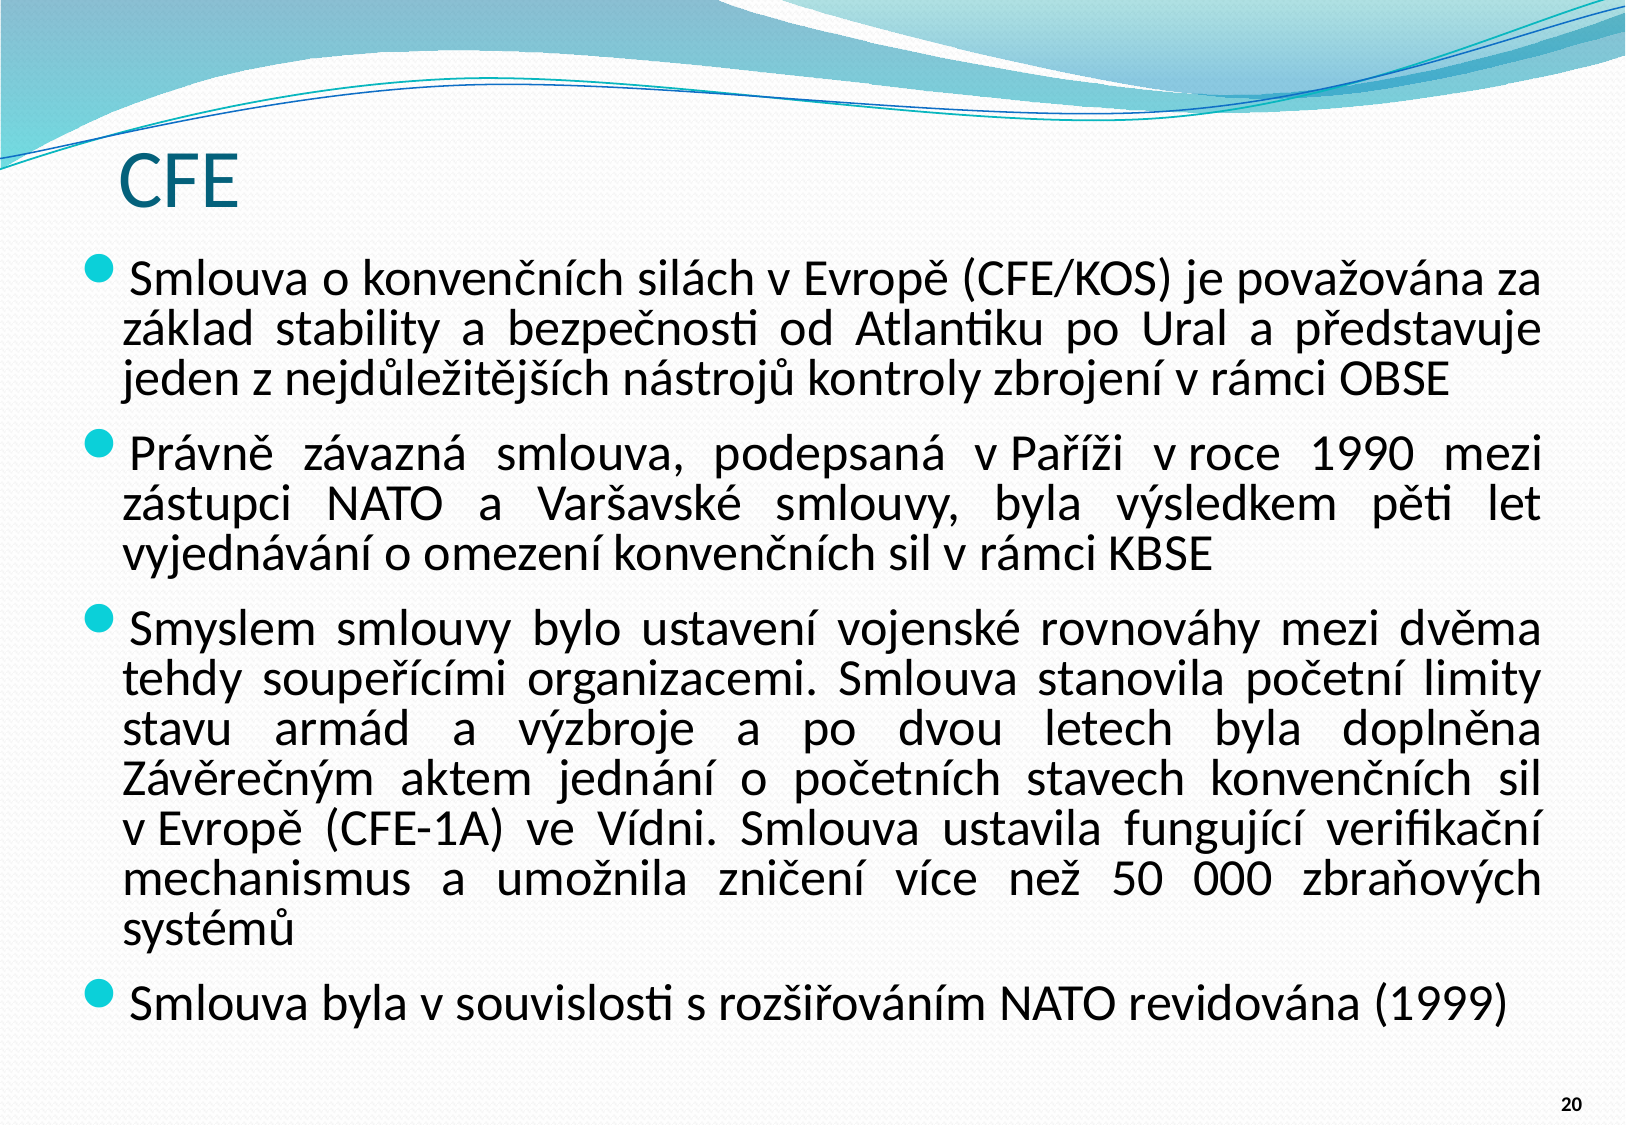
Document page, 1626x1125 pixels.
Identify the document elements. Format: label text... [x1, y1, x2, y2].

title CFE [117, 129, 1513, 225]
list Smlouva o konvenčních silách v Evropě (CFE/KOS) je považována za základ stability a bezpečnosti od Atlantiku po Ural a představuje jeden z nejdůležitějších nástrojů kontroly zbrojení v rámci OBSE Právně závazná smlouva, podepsaná v Paříži v roce 1990 mezi zástupci NATO a Varšavské smlouvy, byla výsledkem pěti let vyjednávání o omezení konvenčních sil v rámci KBSE Smyslem smlouvy bylo ustavení vojenské rovnováhy mezi dvěma tehdy soupeřícími organizacemi. Smlouva stanovila početní limity stavu armád a výzbroje a po dvou letech byla doplněna Závěrečným aktem jednání o početních stavech konvenčních sil v Evropě (CFE-1A) ve Vídni. Smlouva ustavila fungující verifikační mechanismus a umožnila zničení více než 50 000 zbraňových systémů Smlouva byla v souvislosti s rozšiřováním NATO revidována (1999) [64, 247, 1560, 1081]
slide_number 20 [1446, 1086, 1583, 1117]
